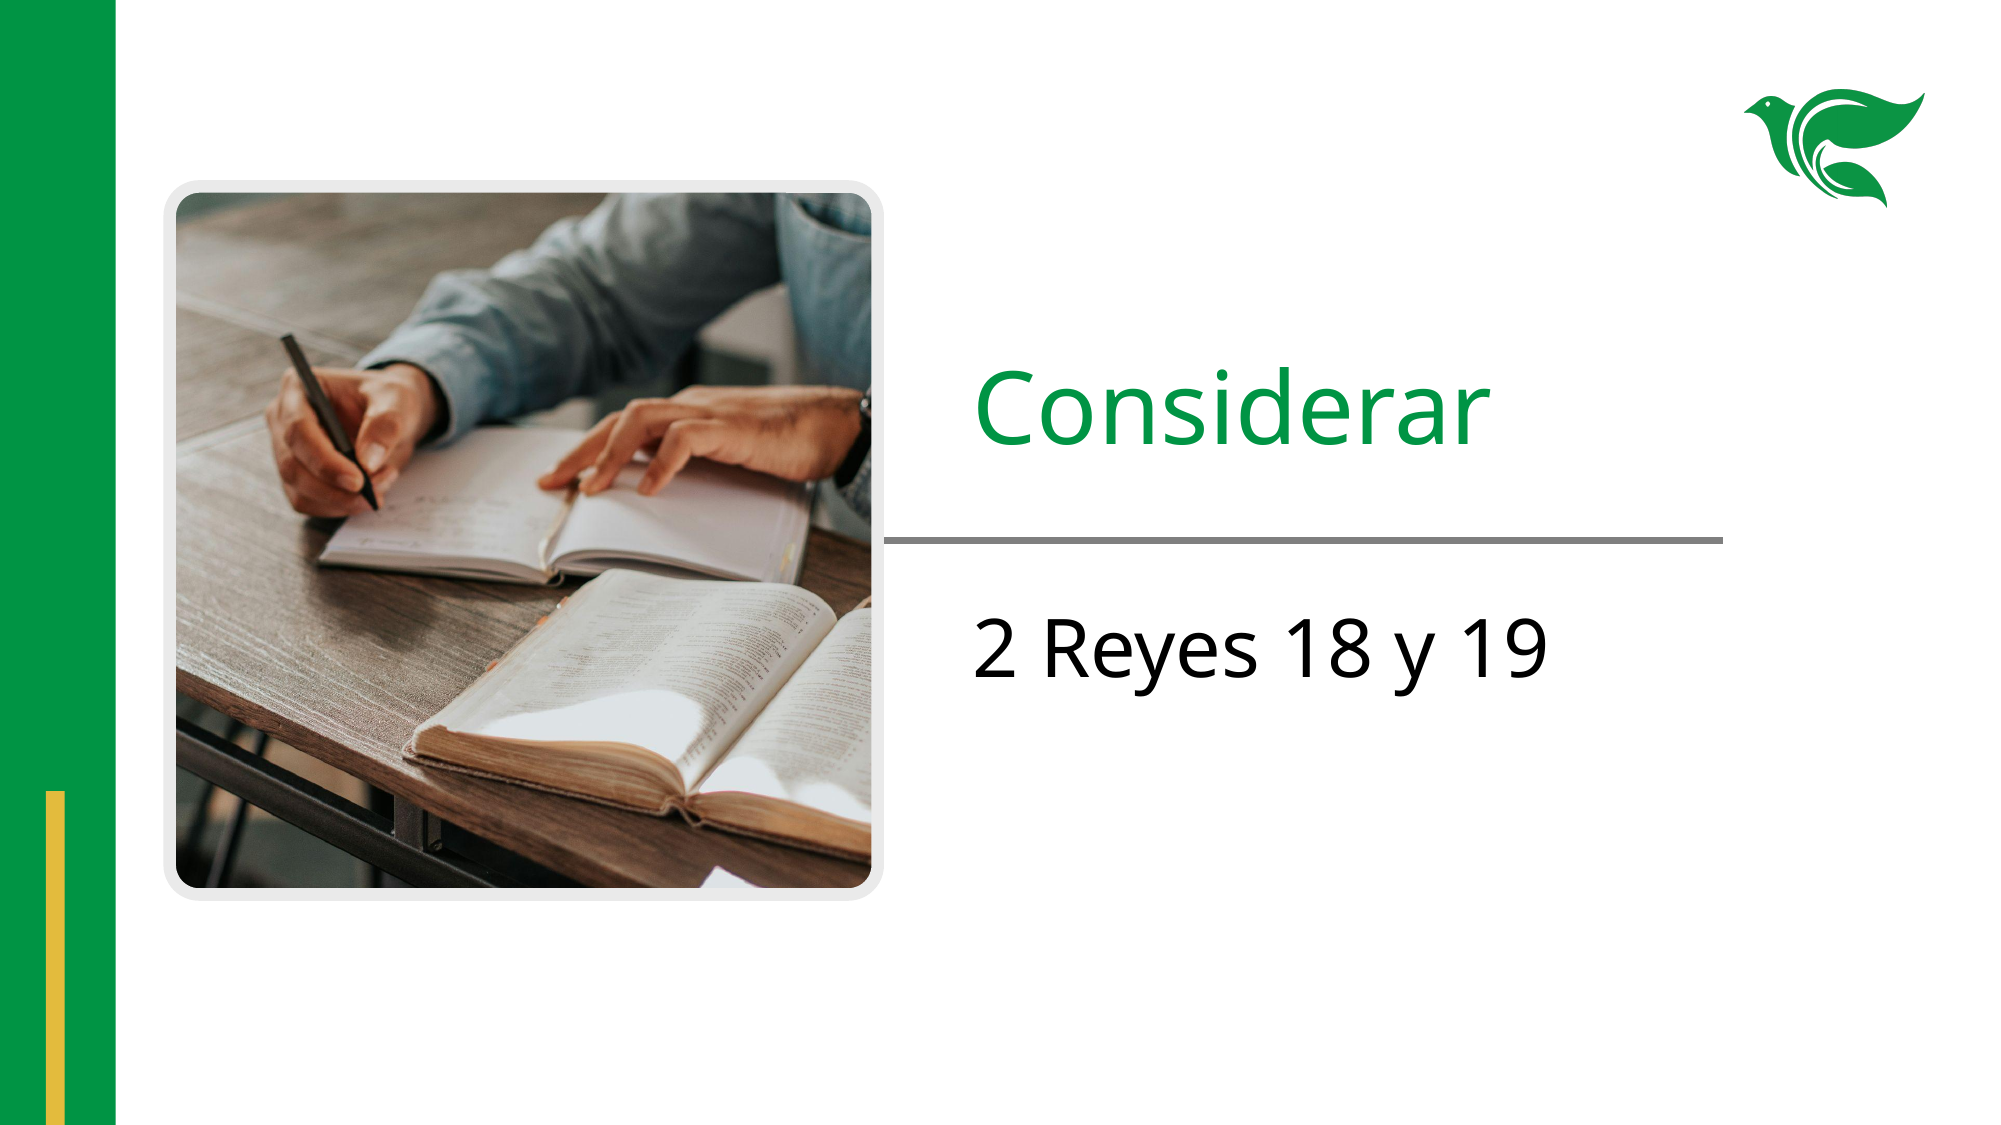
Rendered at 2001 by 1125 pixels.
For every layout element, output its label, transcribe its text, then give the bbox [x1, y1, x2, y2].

text_box Considerar [957, 336, 1857, 473]
text_box 2 Reyes 18 y 19 [957, 589, 1755, 702]
text_box [45, 791, 65, 1125]
picture [169, 186, 878, 895]
picture [1722, 47, 1953, 240]
text_box [0, 0, 116, 1125]
